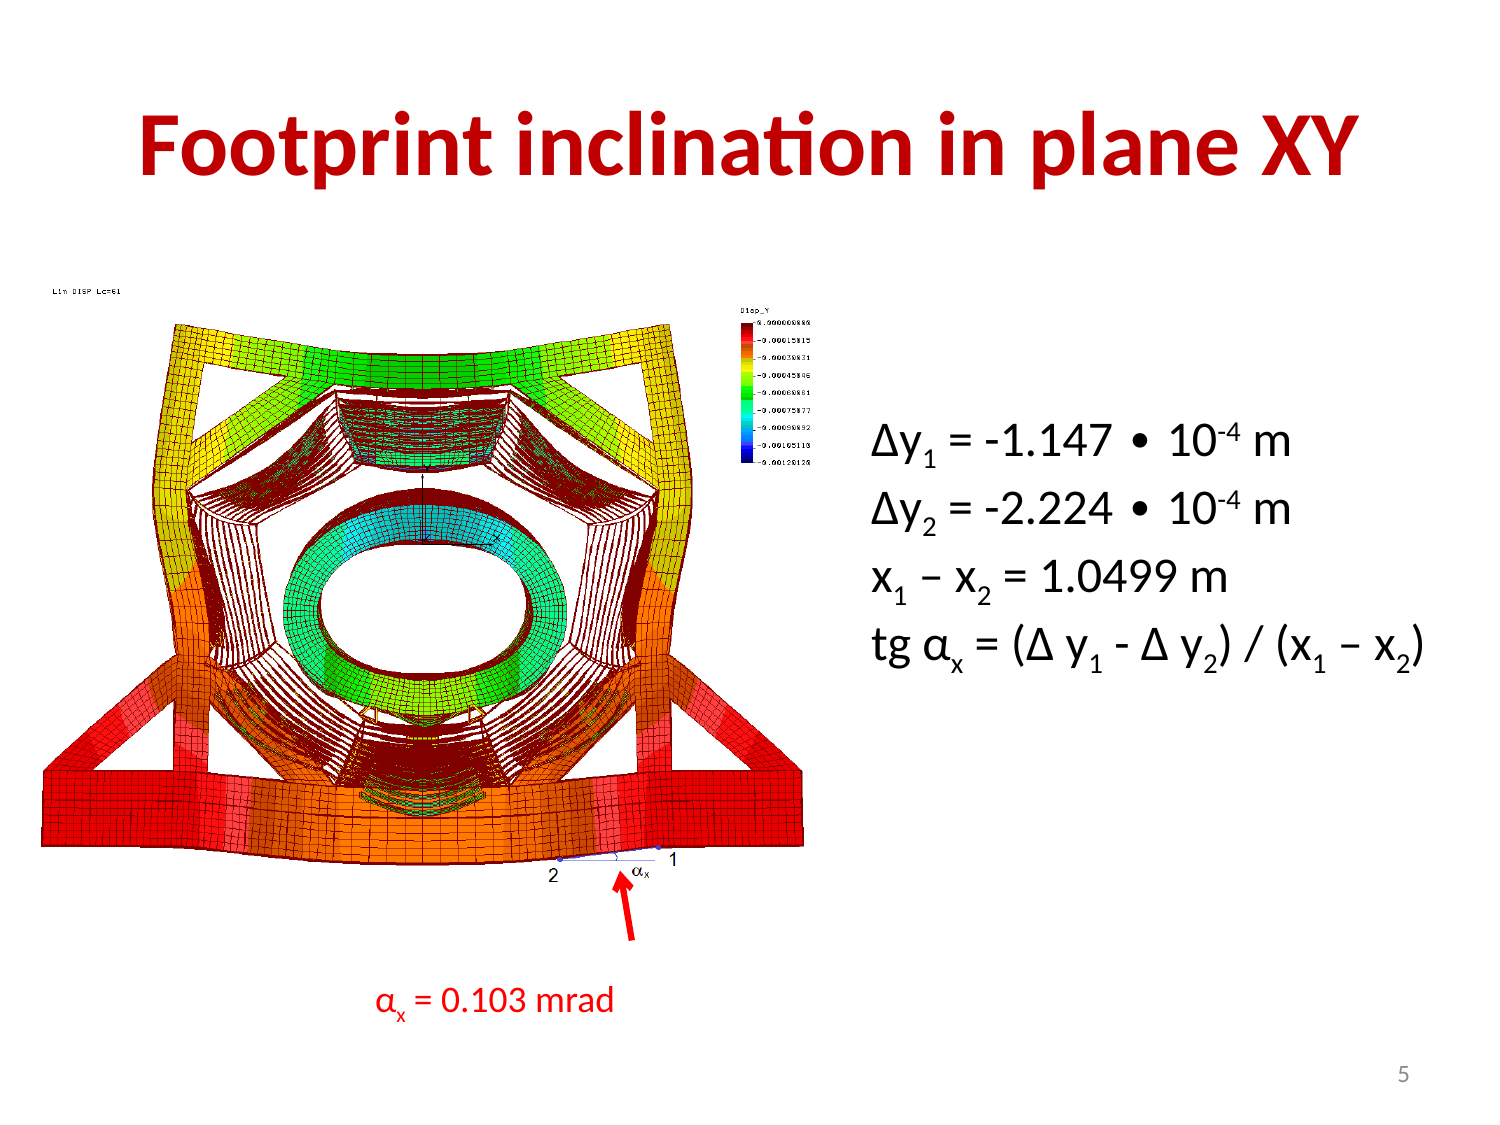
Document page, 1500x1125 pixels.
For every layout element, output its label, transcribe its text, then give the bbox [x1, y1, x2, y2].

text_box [619, 870, 633, 941]
picture [29, 283, 821, 893]
slide_number 5 [1074, 1042, 1425, 1103]
text_box Δy1 = -1.147 ∙ 10-4 m Δy2 = -2.224 ∙ 10-4 m x1 – x2 = 1.0499 m tg αx = (Δ y1 - Δ y2) / (x1 – x2) [856, 398, 1468, 732]
text_box αx = 0.103 mrad [360, 967, 715, 1034]
title Footprint inclination in plane XY [75, 45, 1425, 233]
